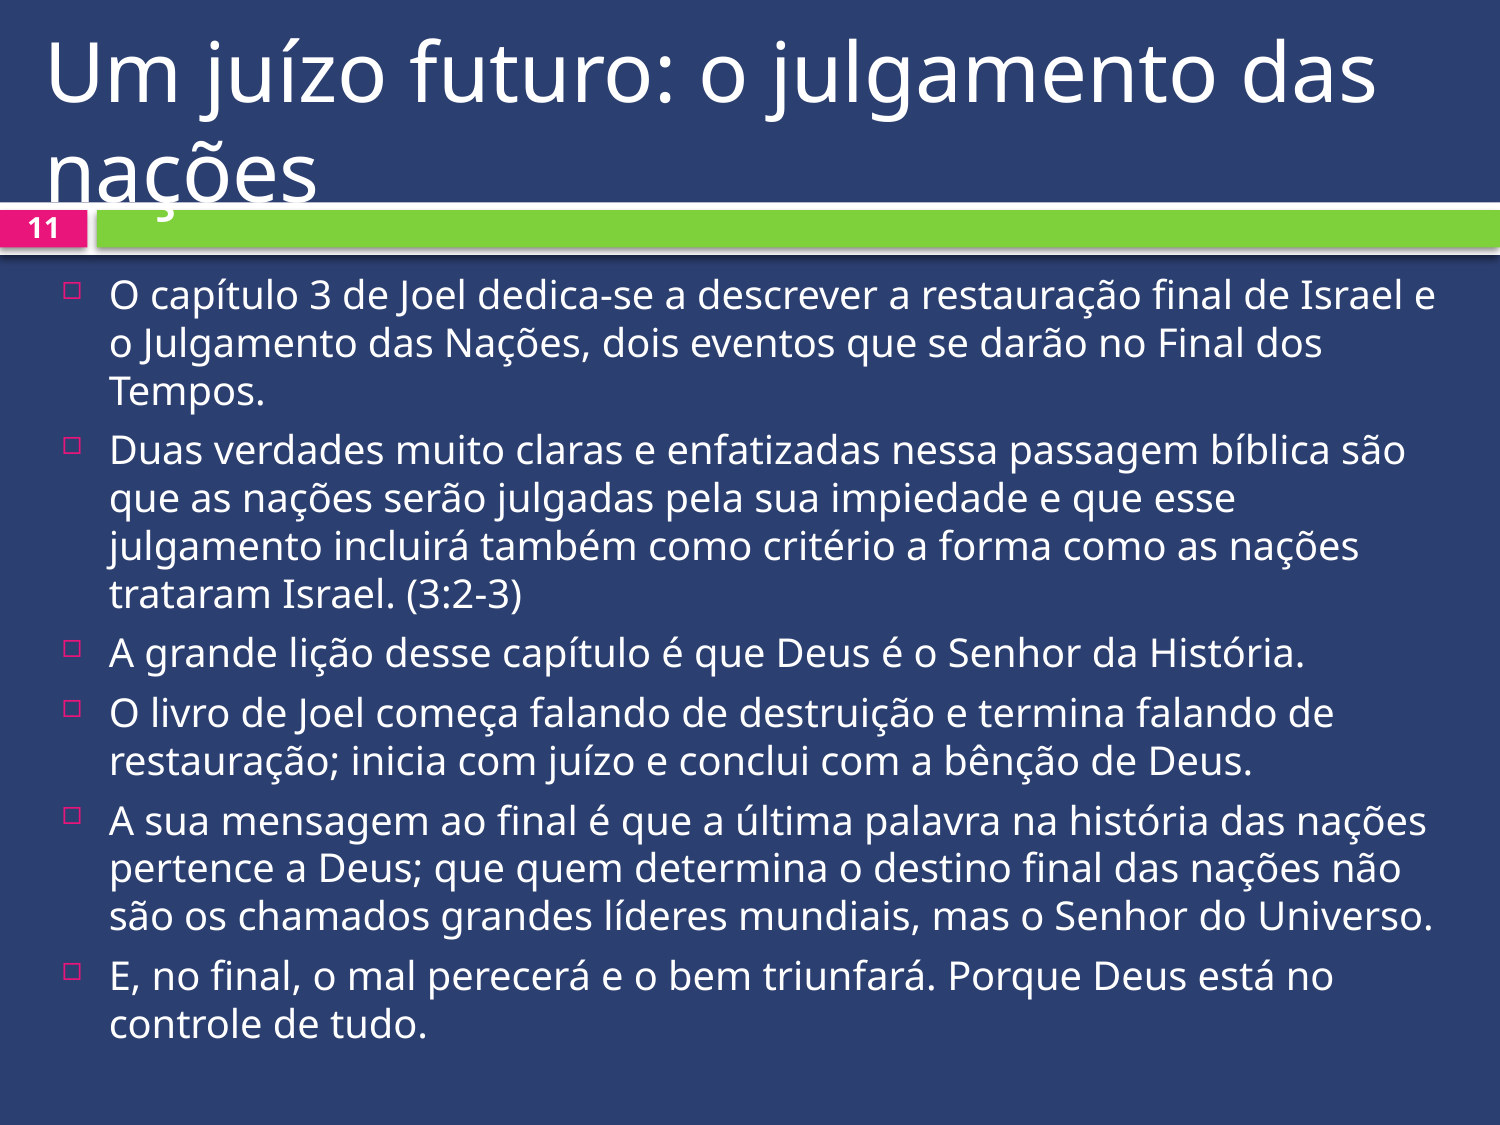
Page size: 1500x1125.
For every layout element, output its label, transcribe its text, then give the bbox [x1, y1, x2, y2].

list O capítulo 3 de Joel dedica-se a descrever a restauração final de Israel e o Julgamento das Nações, dois eventos que se darão no Final dos Tempos. Duas verdades muito claras e enfatizadas nessa passagem bíblica são que as nações serão julgadas pela sua impiedade e que esse julgamento incluirá também como critério a forma como as nações trataram Israel. (3:2-3) A grande lição desse capítulo é que Deus é o Senhor da História. O livro de Joel começa falando de destruição e termina falando de restauração; inicia com juízo e conclui com a bênção de Deus. A sua mensagem ao final é que a última palavra na história das nações pertence a Deus; que quem determina o destino final das nações não são os chamados grandes líderes mundiais, mas o Senhor do Universo. E, no final, o mal perecerá e o bem triunfará. Porque Deus está no controle de tudo. [46, 262, 1454, 1094]
title Um juízo futuro: o julgamento das nações [29, 37, 1459, 200]
slide_number 11 [0, 208, 88, 249]
